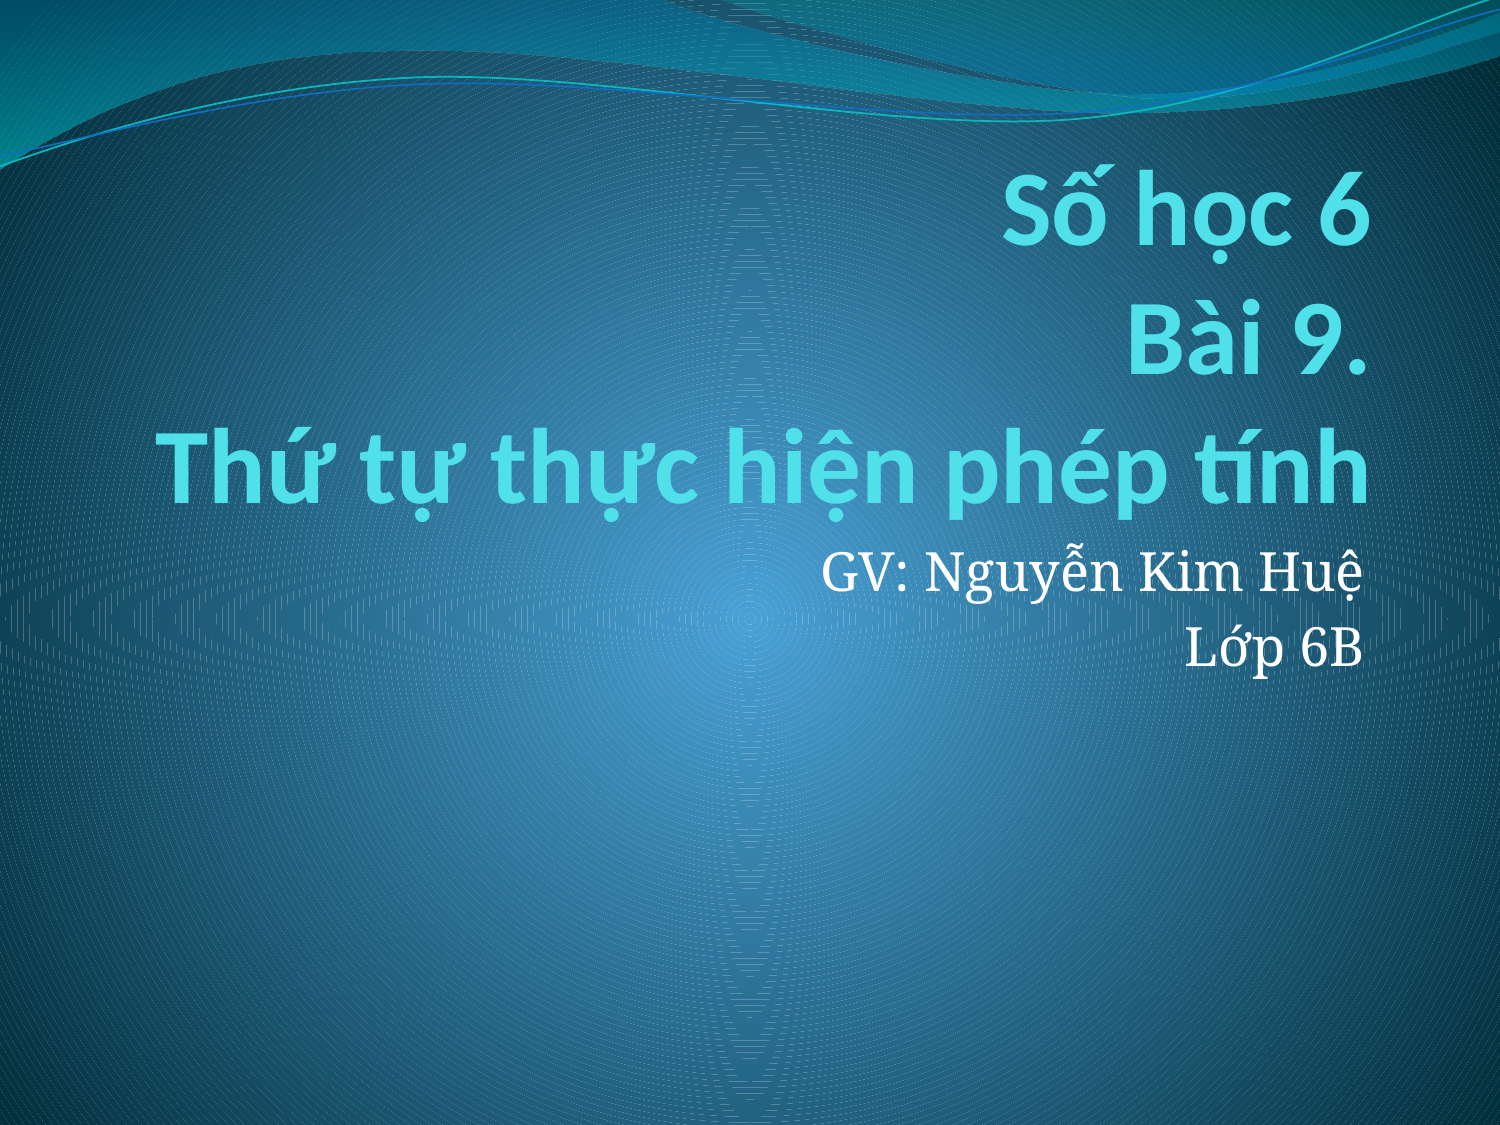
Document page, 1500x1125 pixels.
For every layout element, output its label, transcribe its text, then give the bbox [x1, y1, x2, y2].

title Số học 6 Bài 9. Thứ tự thực hiện phép tính [87, 50, 1376, 525]
subtitle GV: Nguyễn Kim Huệ Lớp 6B [87, 529, 1376, 818]
